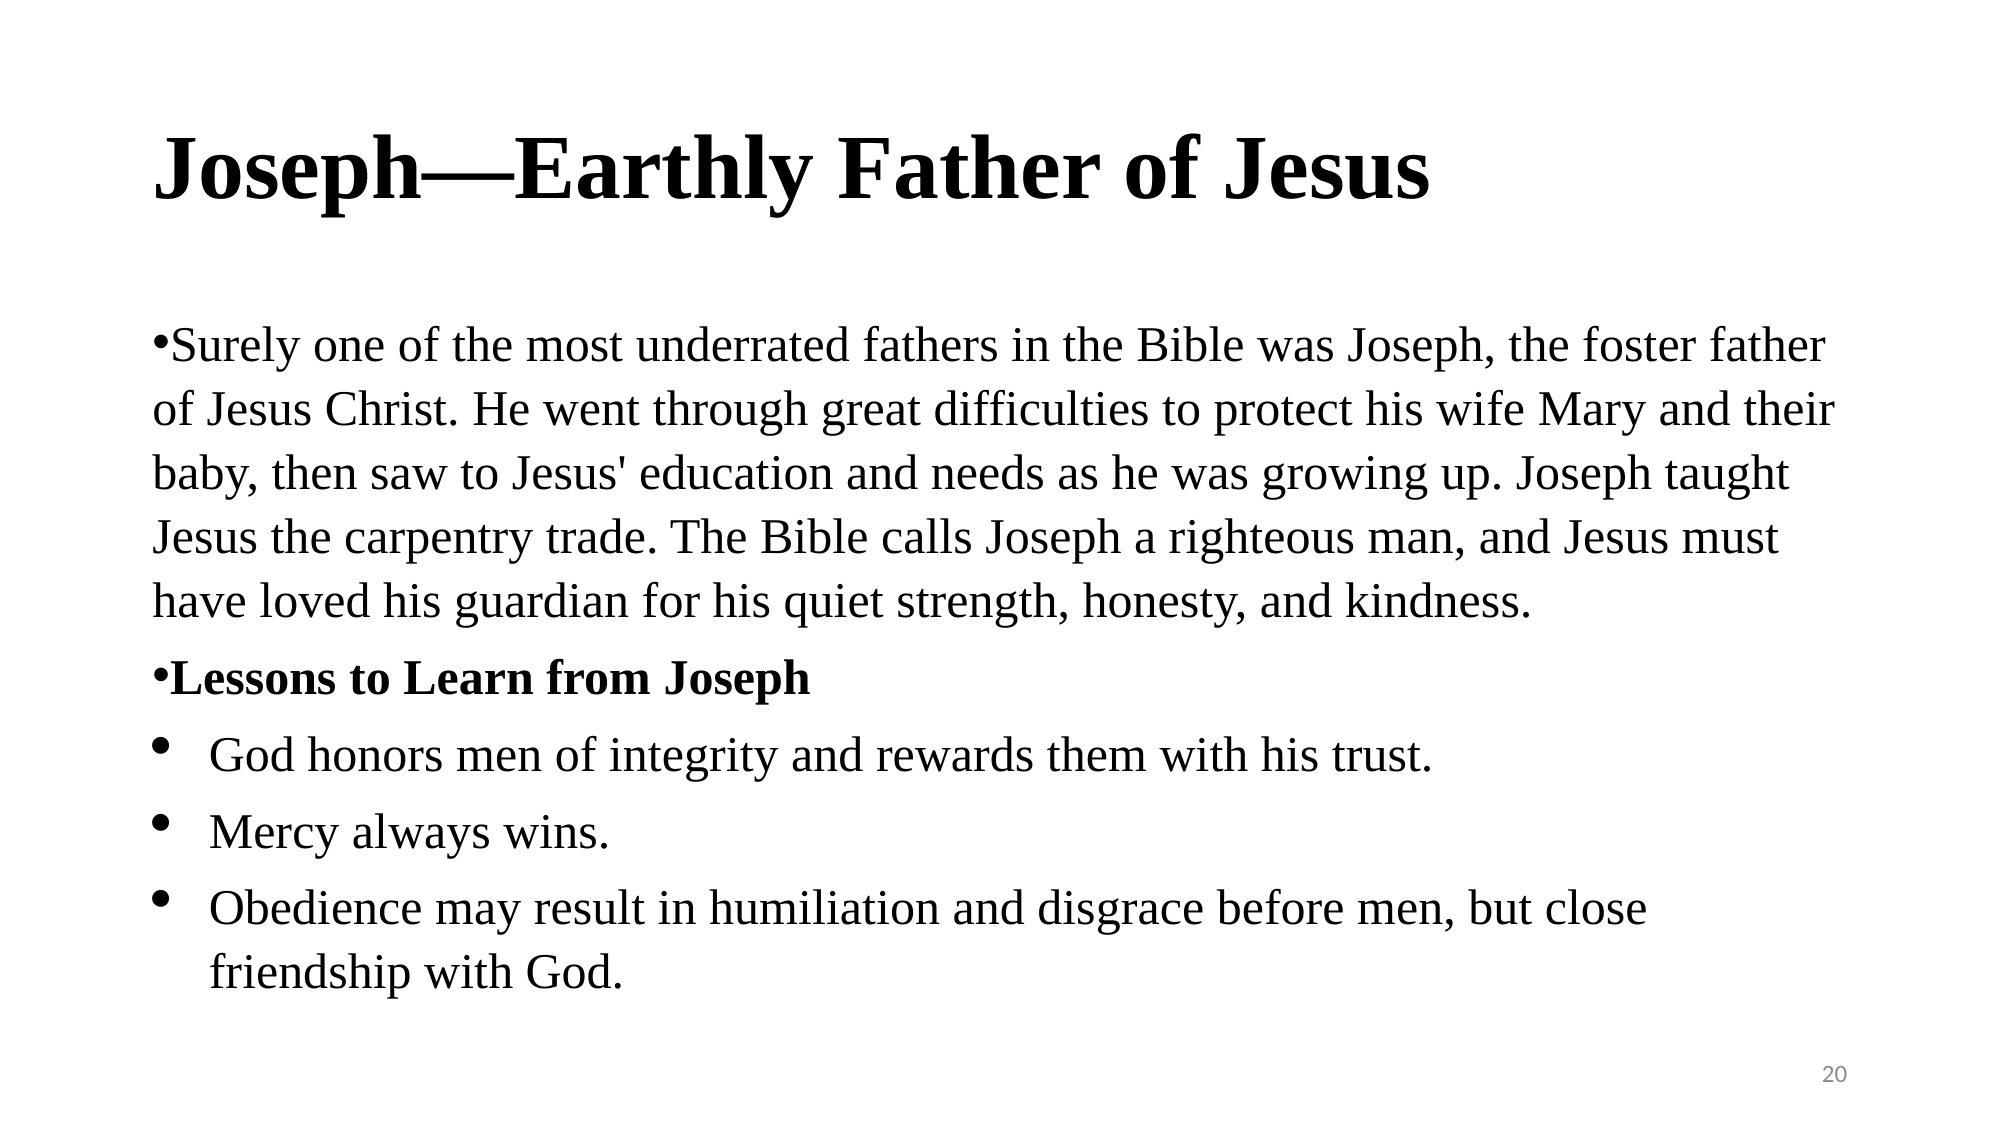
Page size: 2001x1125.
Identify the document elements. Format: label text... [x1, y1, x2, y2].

title Joseph—Earthly Father of Jesus [137, 59, 1863, 278]
slide_number 20 [1412, 1042, 1863, 1103]
list Surely one of the most underrated fathers in the Bible was Joseph, the foster father of Jesus Christ. He went through great difficulties to protect his wife Mary and their baby, then saw to Jesus' education and needs as he was growing up. Joseph taught Jesus the carpentry trade. The Bible calls Joseph a righteous man, and Jesus must have loved his guardian for his quiet strength, honesty, and kindness. Lessons to Learn from Joseph God honors men of integrity and rewards them with his trust. Mercy always wins. Obedience may result in humiliation and disgrace before men, but close friendship with God. [137, 299, 1863, 1014]
